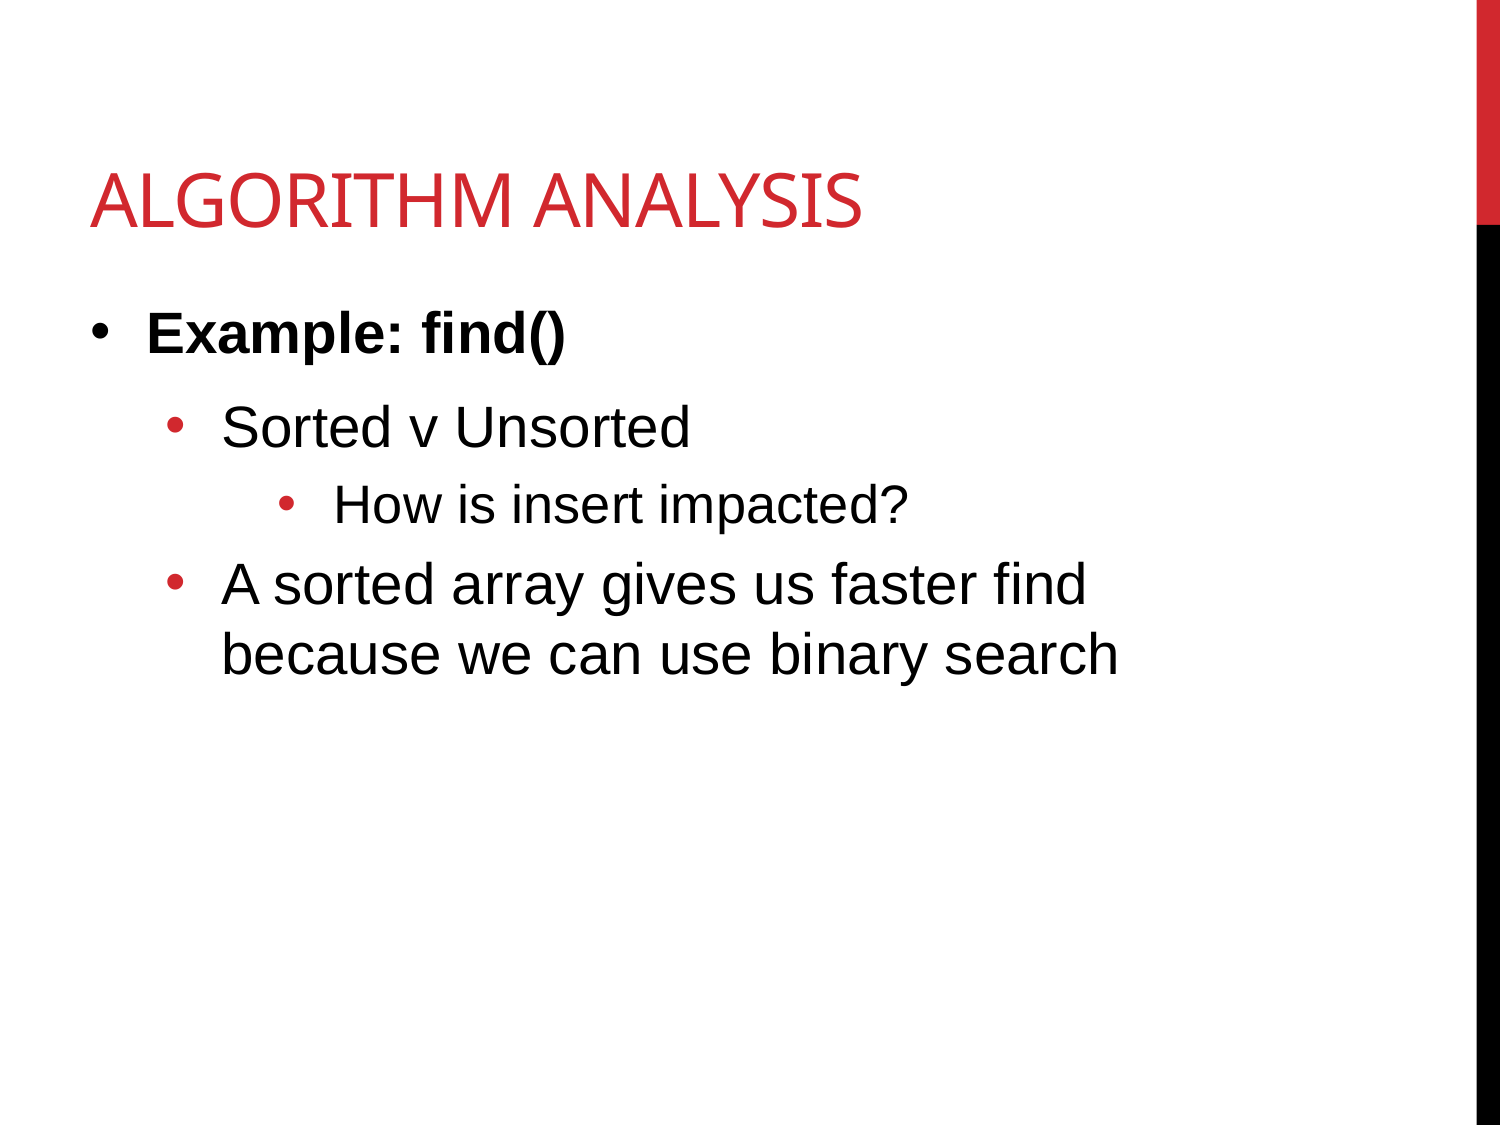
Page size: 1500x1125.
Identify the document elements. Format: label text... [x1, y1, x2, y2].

list Example: find() Sorted v Unsorted How is insert impacted? A sorted array gives us faster find because we can use binary search [75, 287, 1325, 1005]
title Algorithm analysis [75, 25, 1500, 250]
